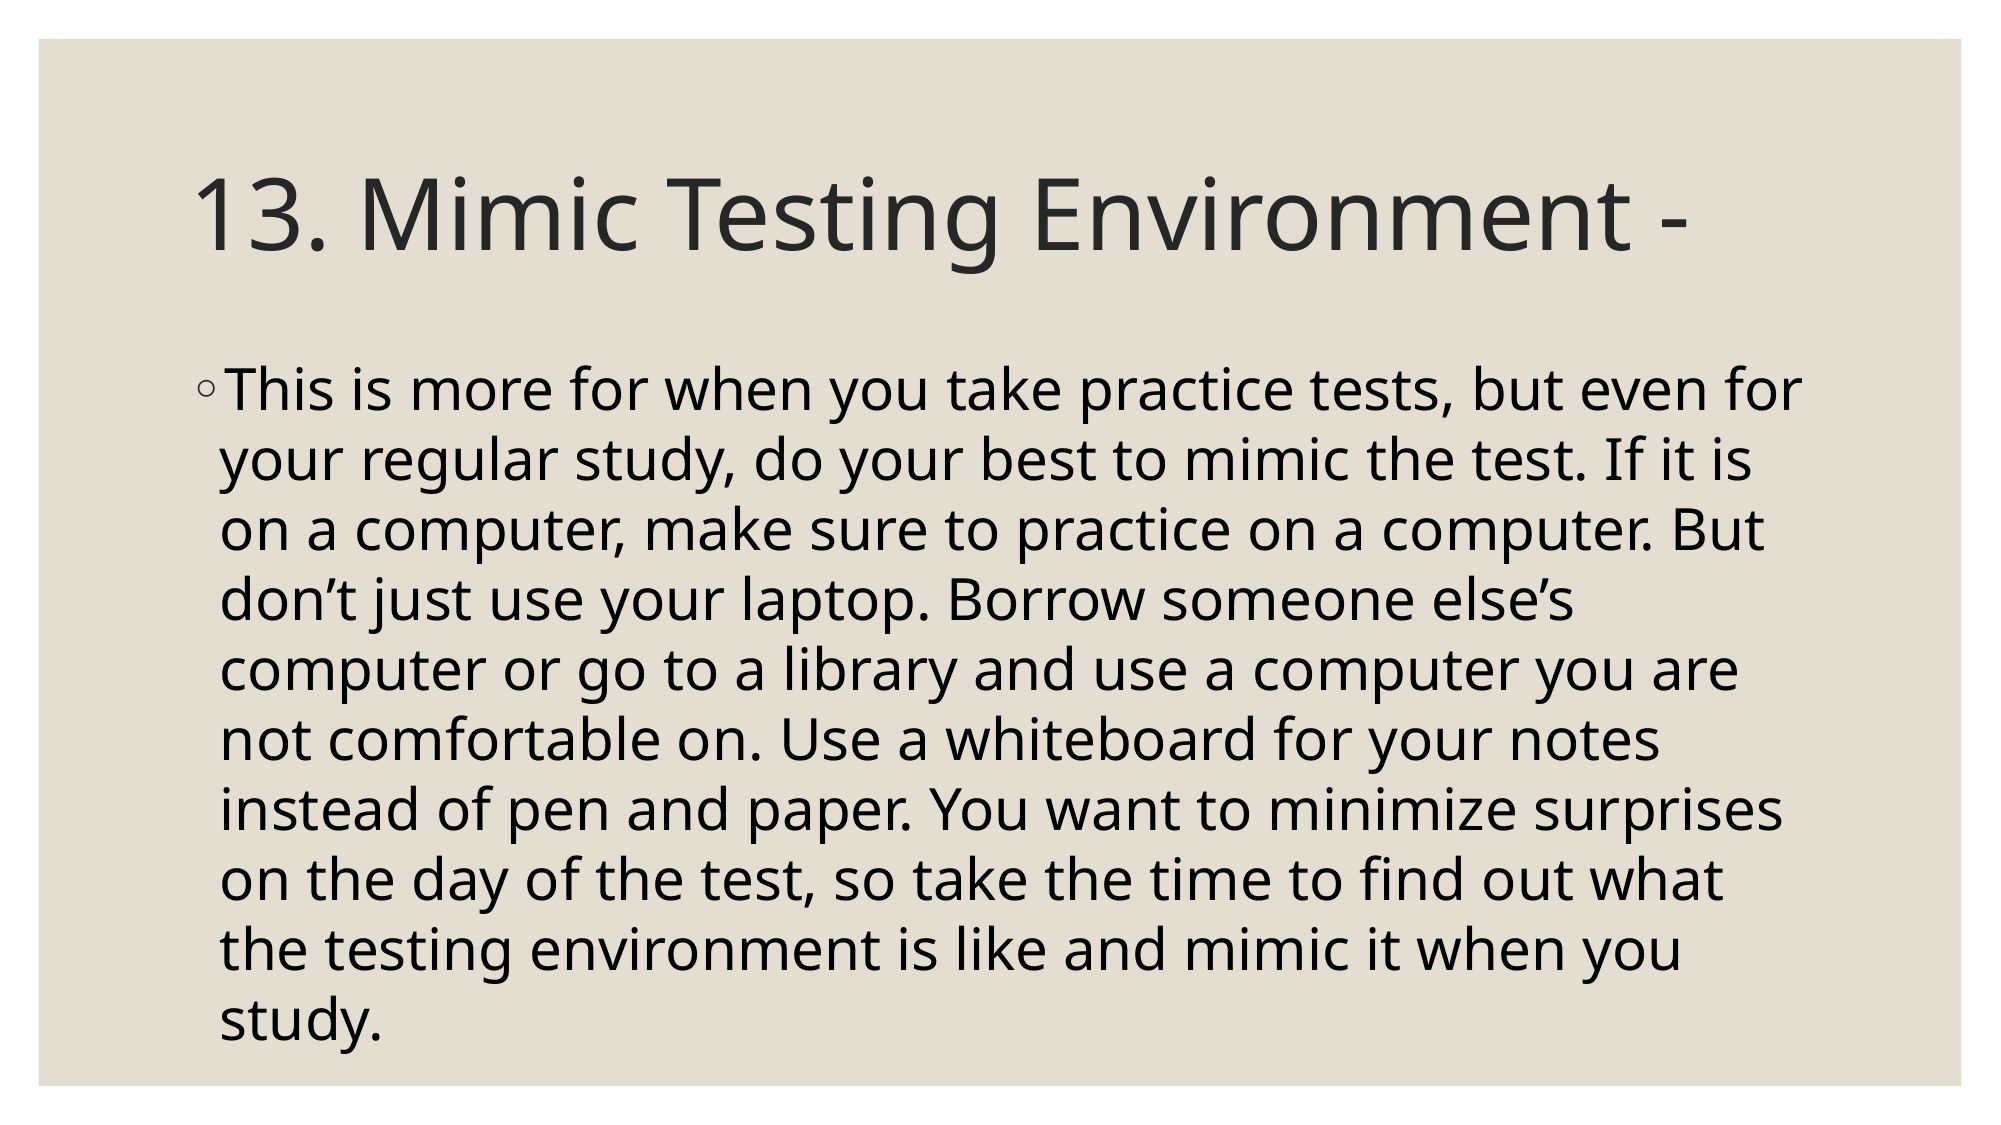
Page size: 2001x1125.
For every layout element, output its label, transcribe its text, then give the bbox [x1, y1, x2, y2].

title 13. Mimic Testing Environment - [174, 105, 1825, 331]
list This is more for when you take practice tests, but even for your regular study, do your best to mimic the test. If it is on a computer, make sure to practice on a computer. But don’t just use your laptop. Borrow someone else’s computer or go to a library and use a computer you are not comfortable on. Use a whiteboard for your notes instead of pen and paper. You want to minimize surprises on the day of the test, so take the time to find out what the testing environment is like and mimic it when you study. [174, 345, 1825, 990]
